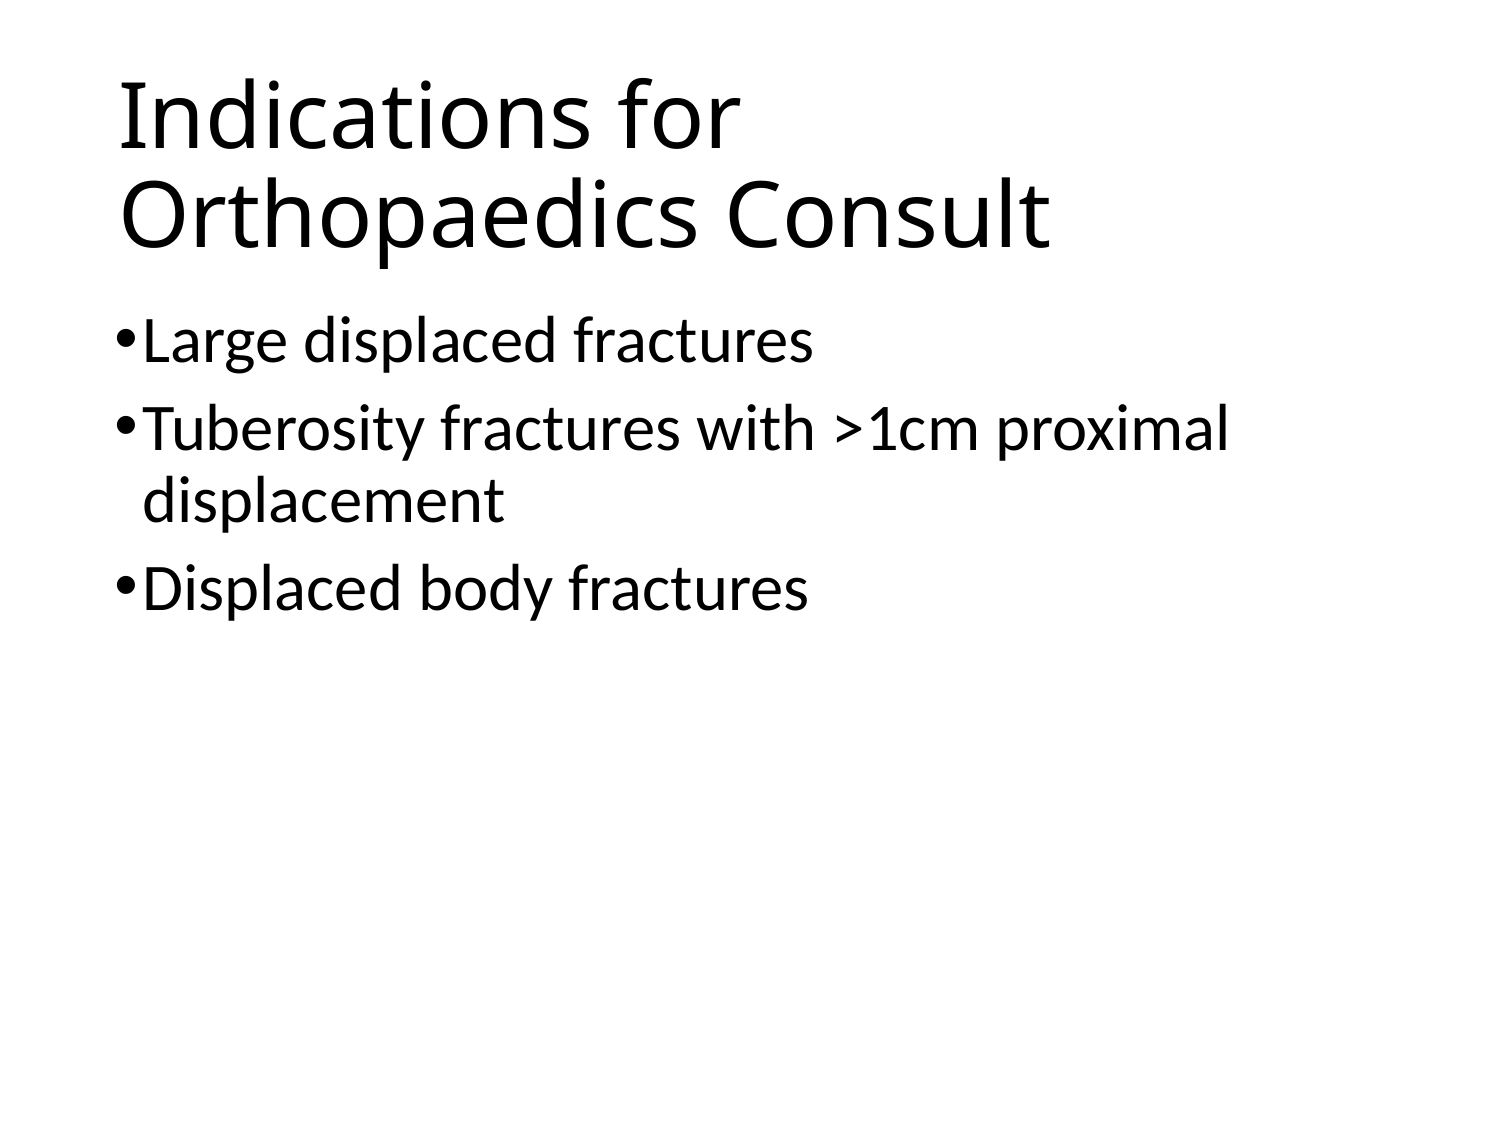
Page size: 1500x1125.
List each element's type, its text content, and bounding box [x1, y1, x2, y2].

title Indications for Orthopaedics Consult [103, 59, 1397, 278]
list Large displaced fractures Tuberosity fractures with >1cm proximal displacement Displaced body fractures [103, 299, 1397, 1014]
